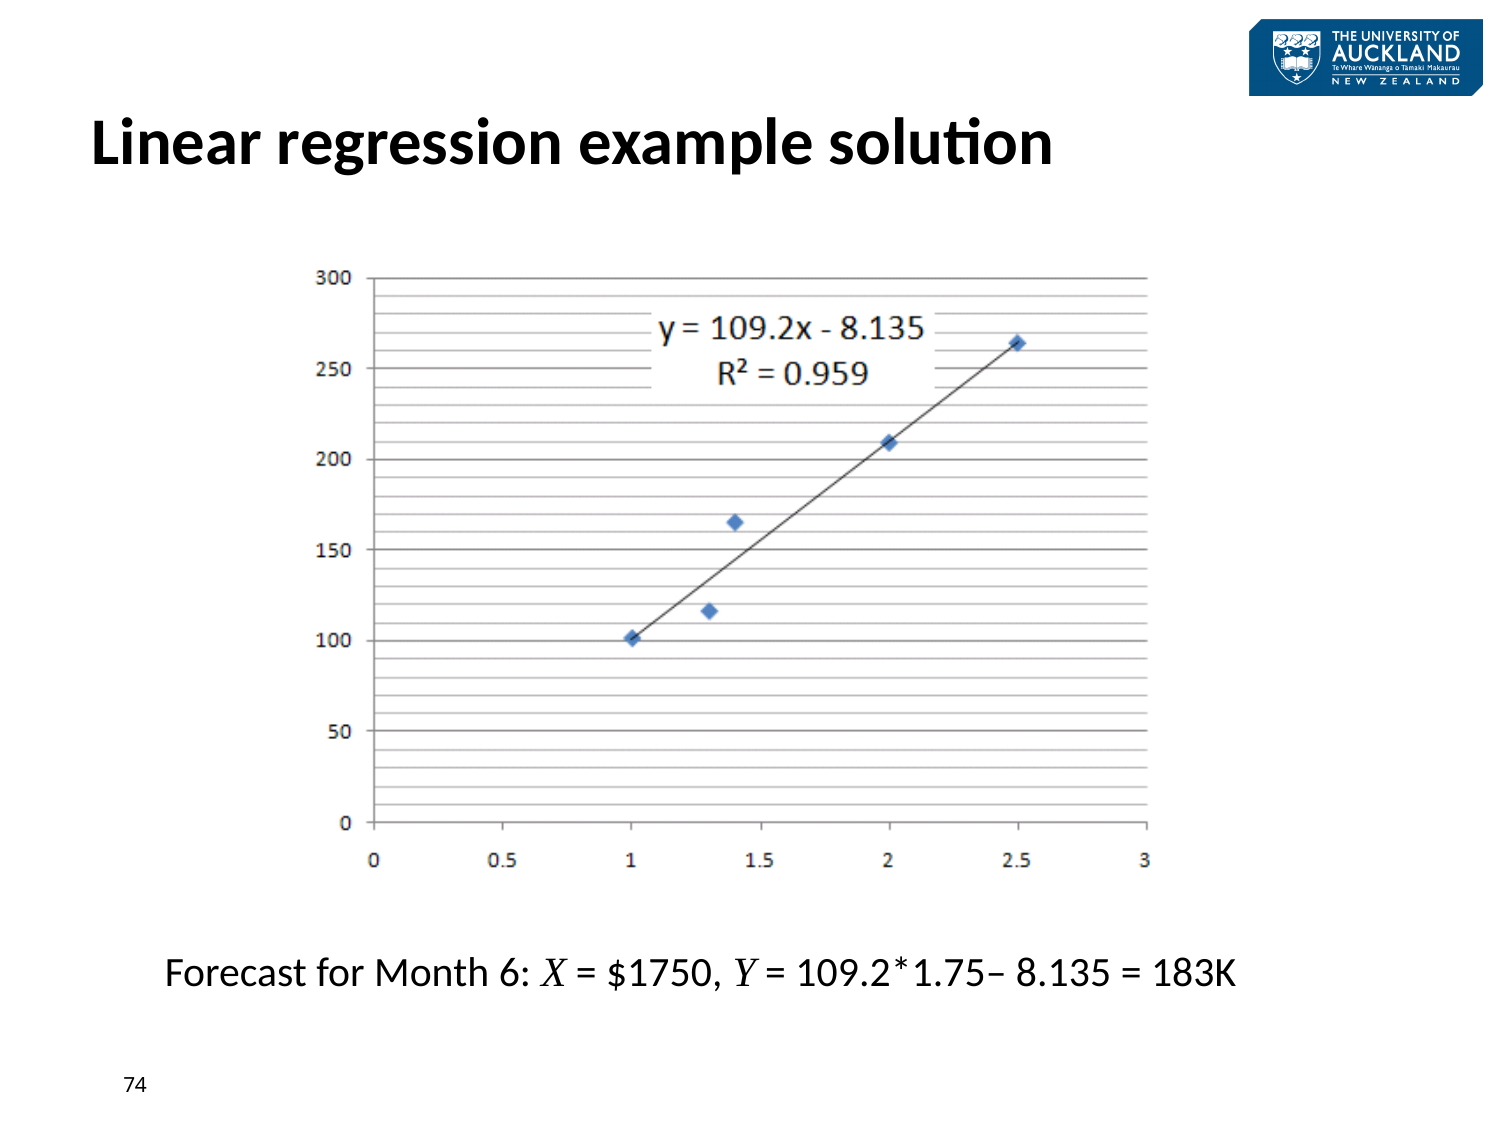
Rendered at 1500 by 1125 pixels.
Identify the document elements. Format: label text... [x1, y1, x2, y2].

picture [312, 255, 1164, 878]
slide_number 74 [108, 1047, 214, 1125]
text_box Linear regression example solution [76, 89, 1483, 186]
text_box Forecast for Month 6: X = $1750, Y = 109.2*1.75– 8.135 = 183K [150, 937, 1439, 1002]
picture [1249, 19, 1483, 89]
